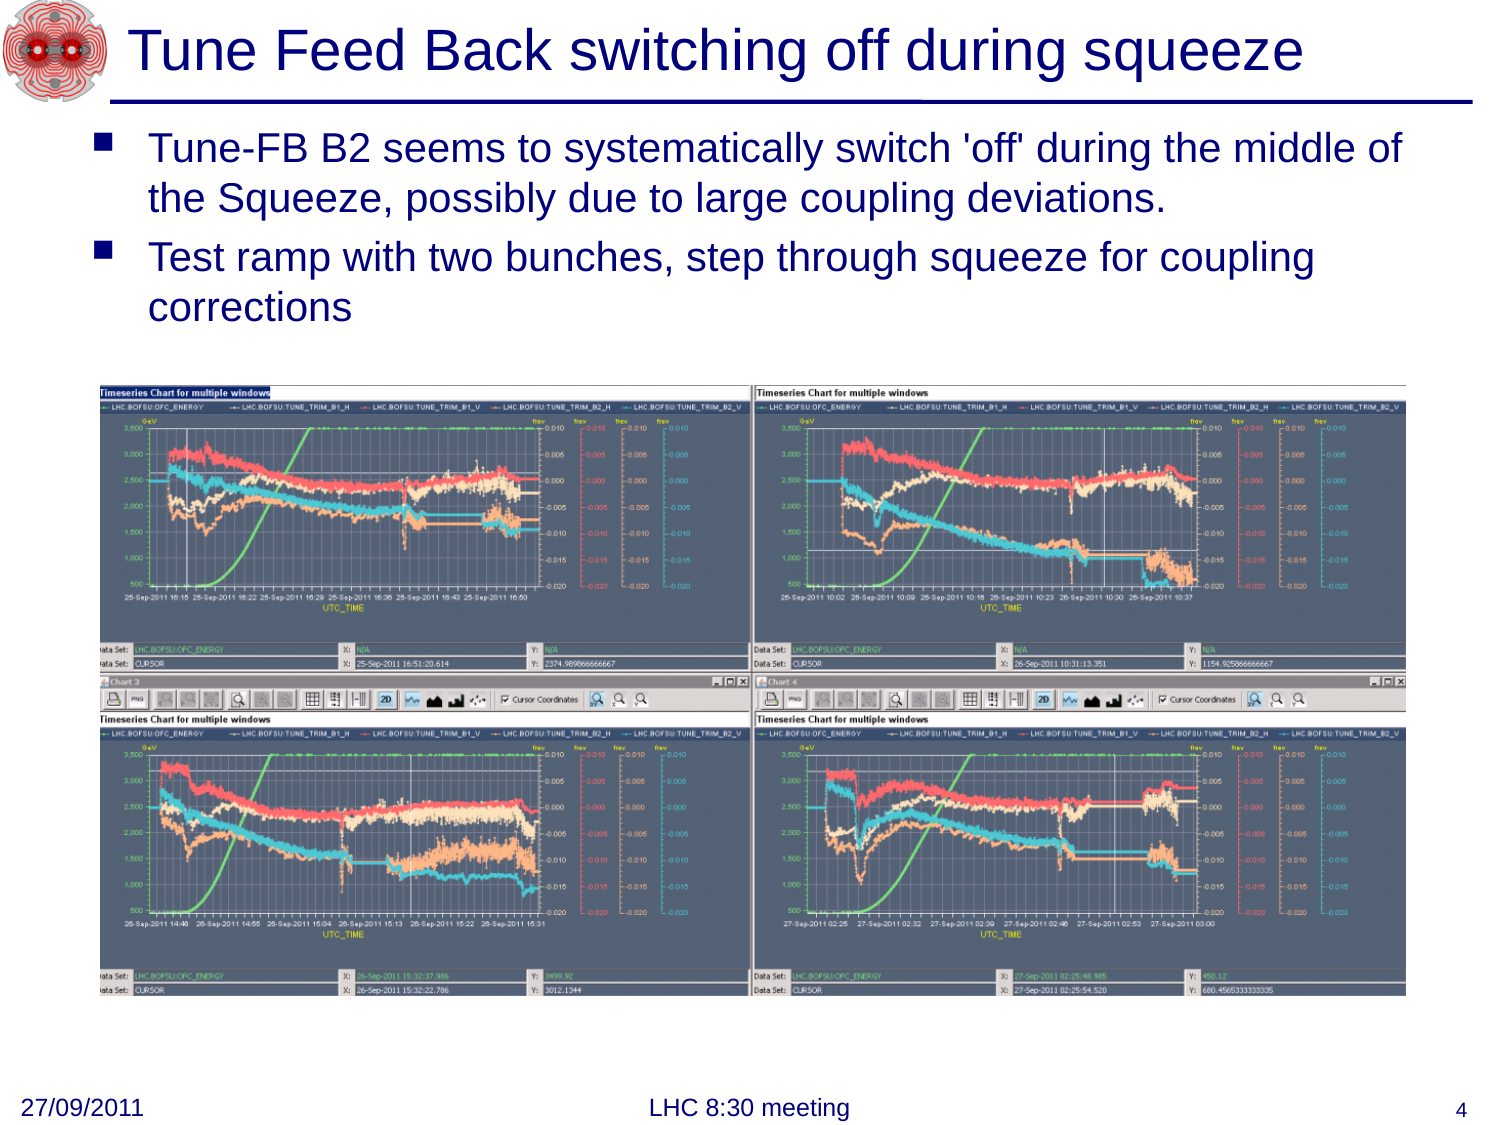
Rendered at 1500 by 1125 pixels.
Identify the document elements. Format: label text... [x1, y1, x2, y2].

slide_number 4 [1131, 1087, 1483, 1125]
list Tune-FB B2 seems to systematically switch 'off' during the middle of the Squeeze, possibly due to large coupling deviations. Test ramp with two bunches, step through squeeze for coupling corrections [76, 113, 1427, 351]
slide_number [5, 1085, 356, 1125]
picture [0, 0, 108, 103]
footer LHC 8:30 meeting [512, 1087, 988, 1125]
picture [100, 385, 1406, 996]
title Tune Feed Back switching off during squeeze [111, 3, 1463, 91]
